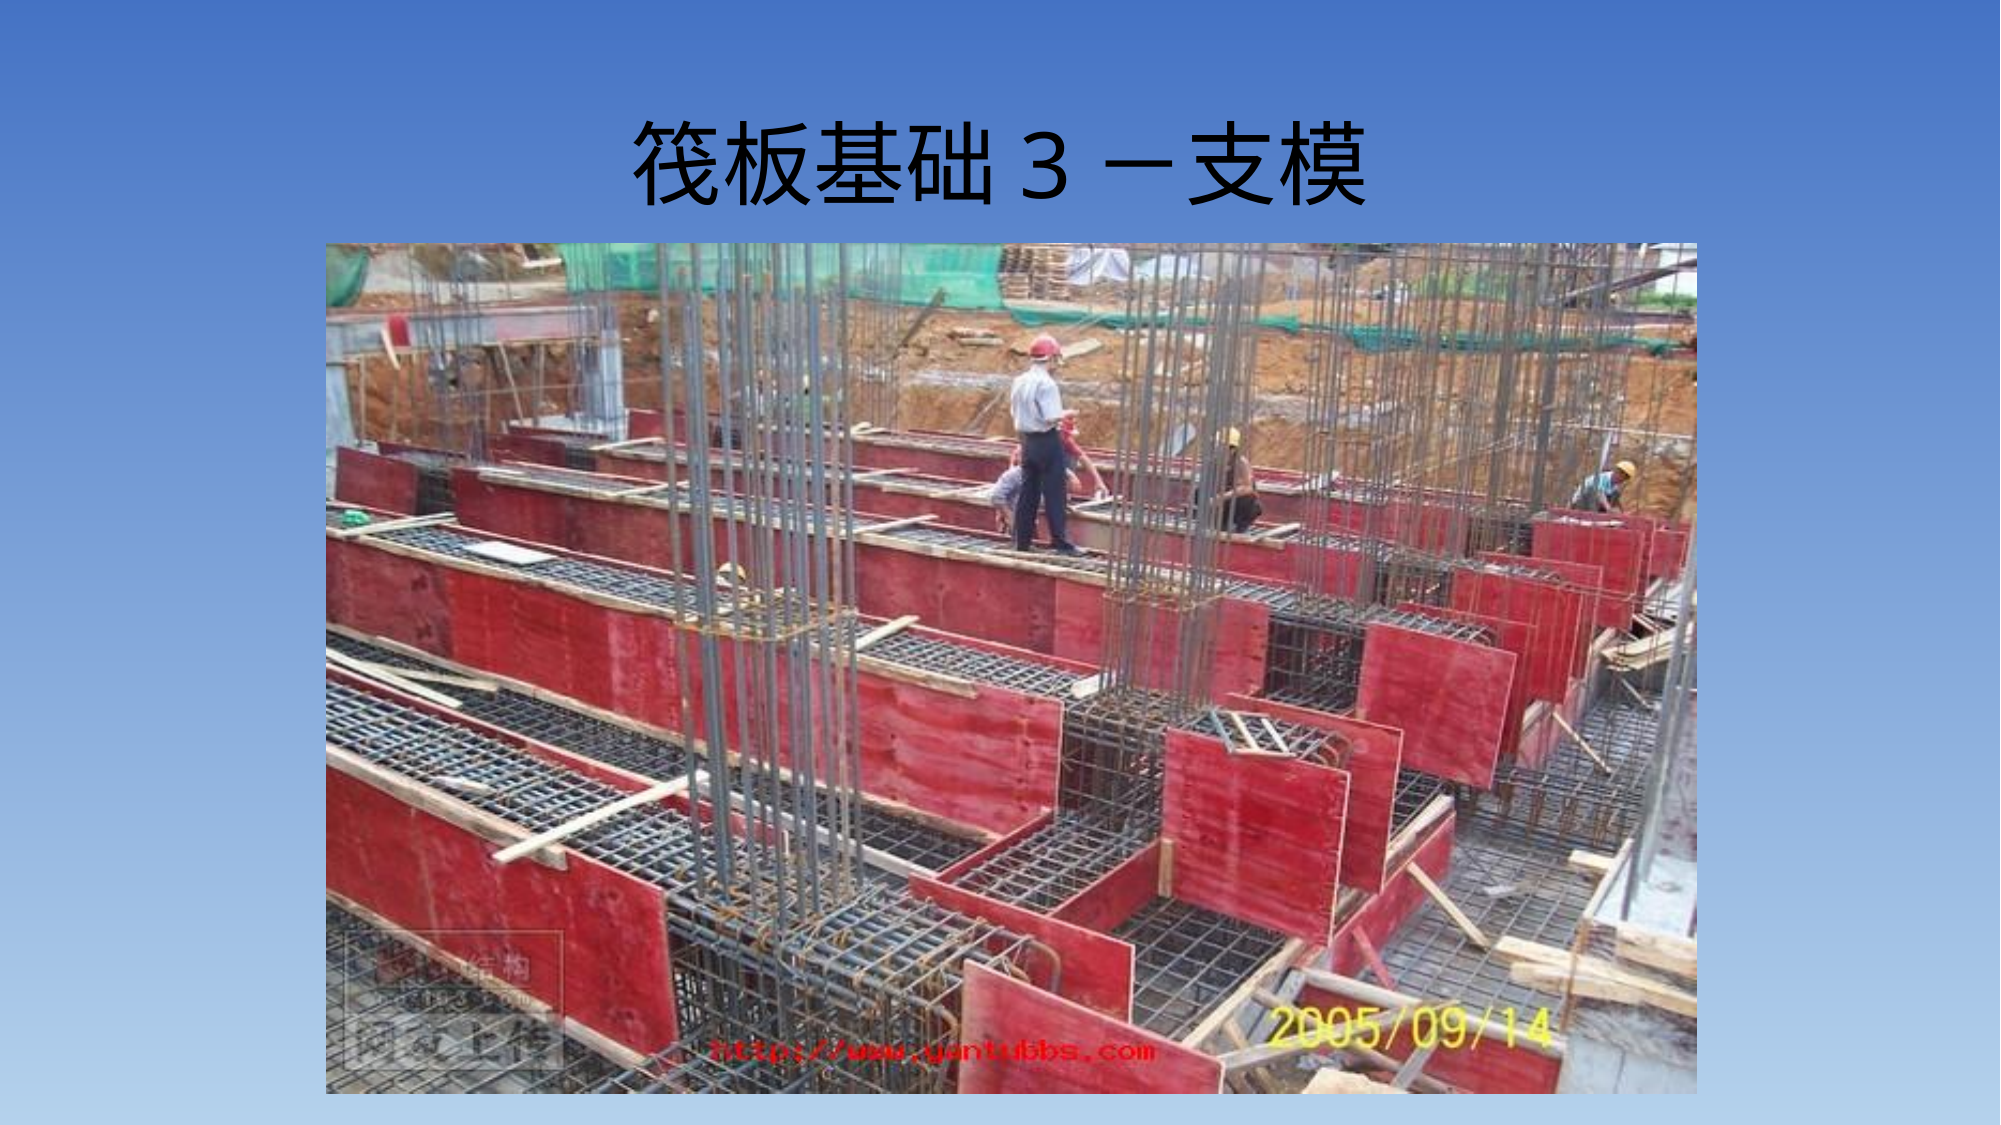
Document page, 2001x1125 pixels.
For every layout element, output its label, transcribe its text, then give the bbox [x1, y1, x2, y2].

title 筏板基础3－支模 [137, 59, 1863, 278]
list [326, 243, 1697, 1094]
